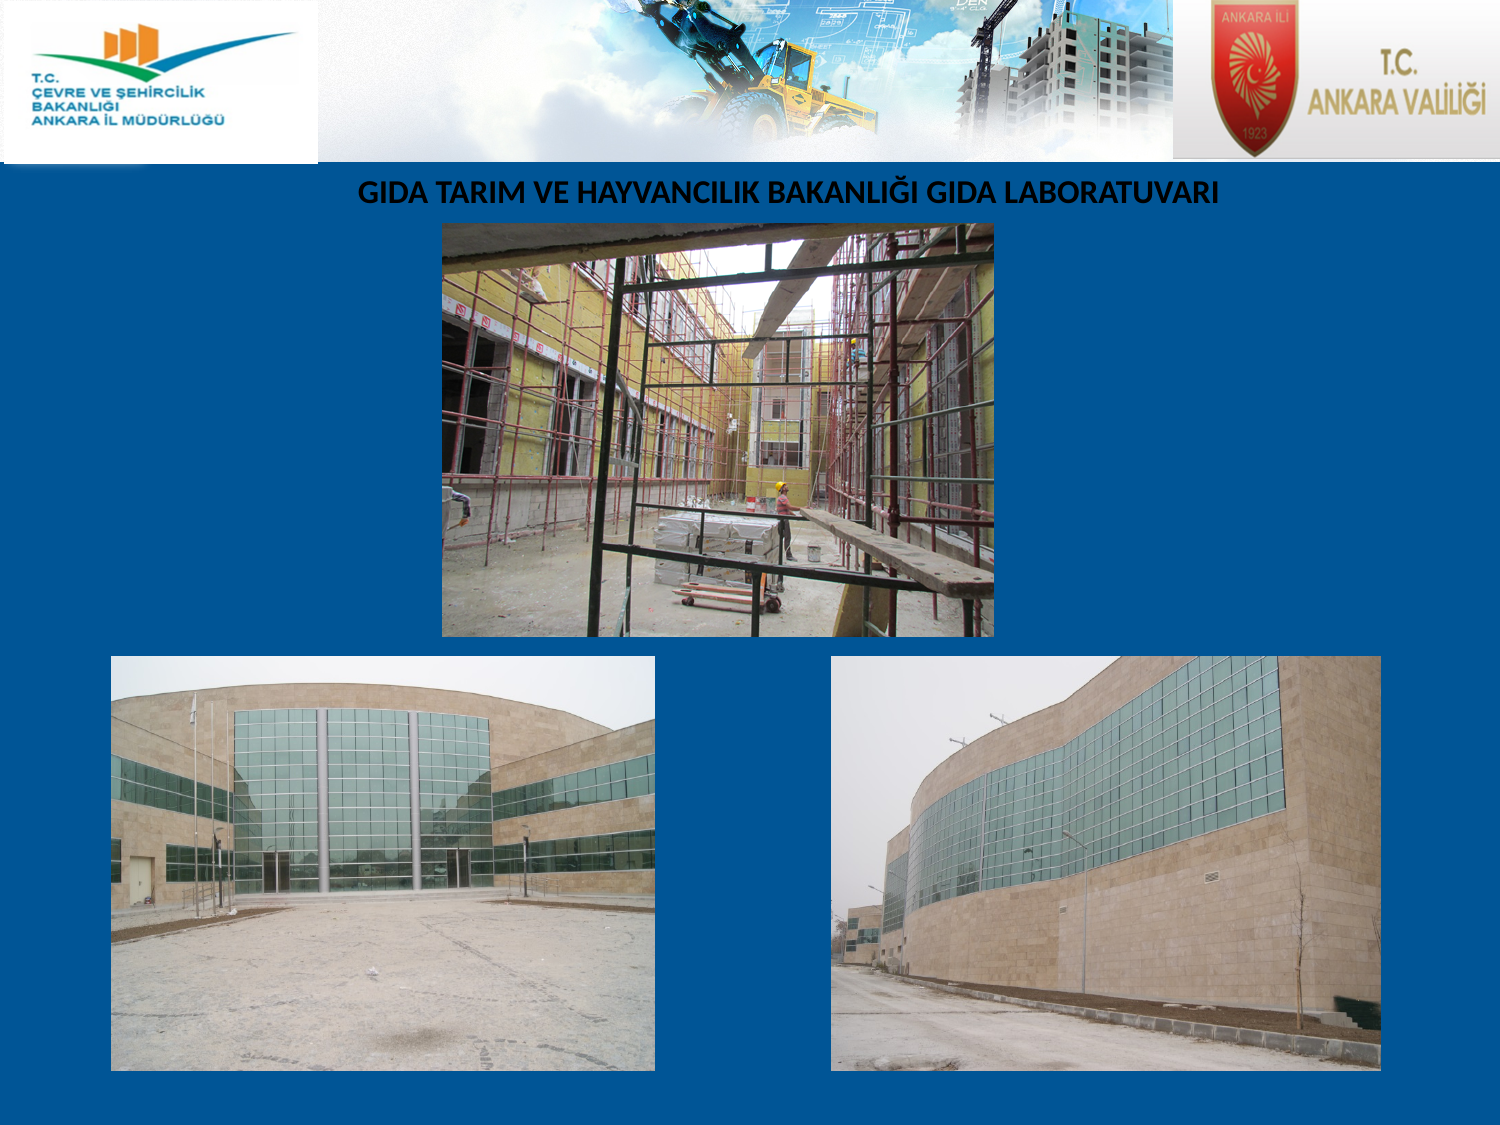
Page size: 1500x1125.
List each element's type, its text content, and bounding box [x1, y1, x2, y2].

picture [111, 656, 655, 1071]
picture [831, 656, 1381, 1071]
picture [442, 223, 995, 638]
text_box GIDA TARIM VE HAYVANCILIK BAKANLIĞI GIDA LABORATUVARI [228, 163, 1351, 218]
picture [0, 0, 1500, 173]
